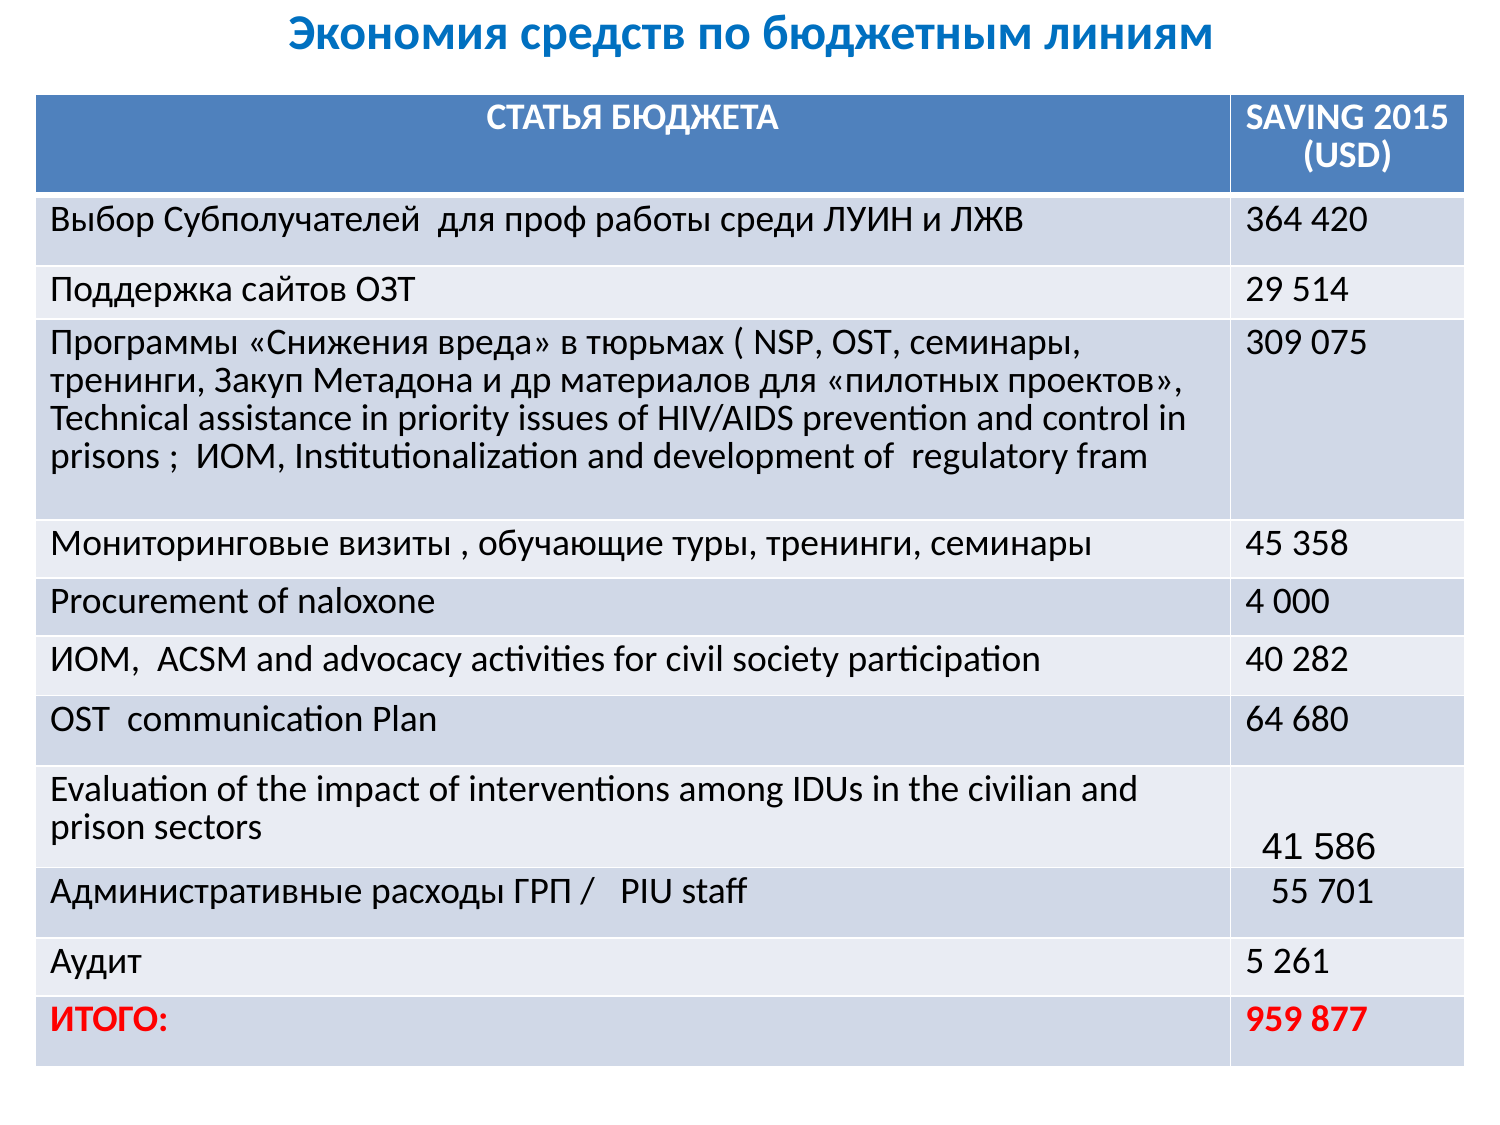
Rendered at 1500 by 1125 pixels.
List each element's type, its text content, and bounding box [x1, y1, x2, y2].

table_cell ИОМ, ACSM and advocacy activities for civil society participation [36, 637, 1230, 695]
table_cell 5 261 [1231, 939, 1464, 995]
table_cell Административные расходы ГРП / PIU staff [36, 868, 1230, 937]
table_cell Evaluation of the impact of interventions among IDUs in the civilian and prison sectors [36, 767, 1230, 867]
table_cell Выбор Субполучателей для проф работы среди ЛУИН и ЛЖВ [36, 198, 1230, 265]
table_cell 64 680 [1231, 696, 1464, 765]
table_cell Аудит [36, 939, 1230, 995]
title Экономия средств по бюджетным линиям [82, 0, 1432, 59]
table_cell 45 358 [1231, 521, 1464, 577]
table_cell 309 075 [1231, 320, 1464, 519]
table_cell Procurement of naloxone [36, 579, 1230, 635]
table_cell 55 701 [1231, 868, 1464, 937]
table_cell ИТОГО: [36, 997, 1230, 1066]
table_cell Мониторинговые визиты , обучающие туры, тренинги, семинары [36, 521, 1230, 577]
table_cell 4 000 [1231, 579, 1464, 635]
table_header СТАТЬЯ БЮДЖЕТА [36, 95, 1230, 192]
table_header SAVING 2015 (USD) [1231, 95, 1464, 192]
table_cell 40 282 [1231, 637, 1464, 695]
table_cell Поддержка сайтов ОЗТ [36, 267, 1230, 318]
table_cell 959 877 [1231, 997, 1464, 1066]
table_cell 29 514 [1231, 267, 1464, 318]
table_cell Программы «Снижения вреда» в тюрьмах ( NSP, OST, семинары, тренинги, Закуп Метадона и др материалов для «пилотных проектов», Technical assistance in priority issues of HIV/AIDS prevention and control in prisons ; ИОМ, Institutionalization and development of regulatory fram [36, 320, 1230, 519]
table_cell 364 420 [1231, 198, 1464, 265]
table_cell OST communication Plan [36, 696, 1230, 765]
table_cell 41 586 [1231, 767, 1464, 867]
